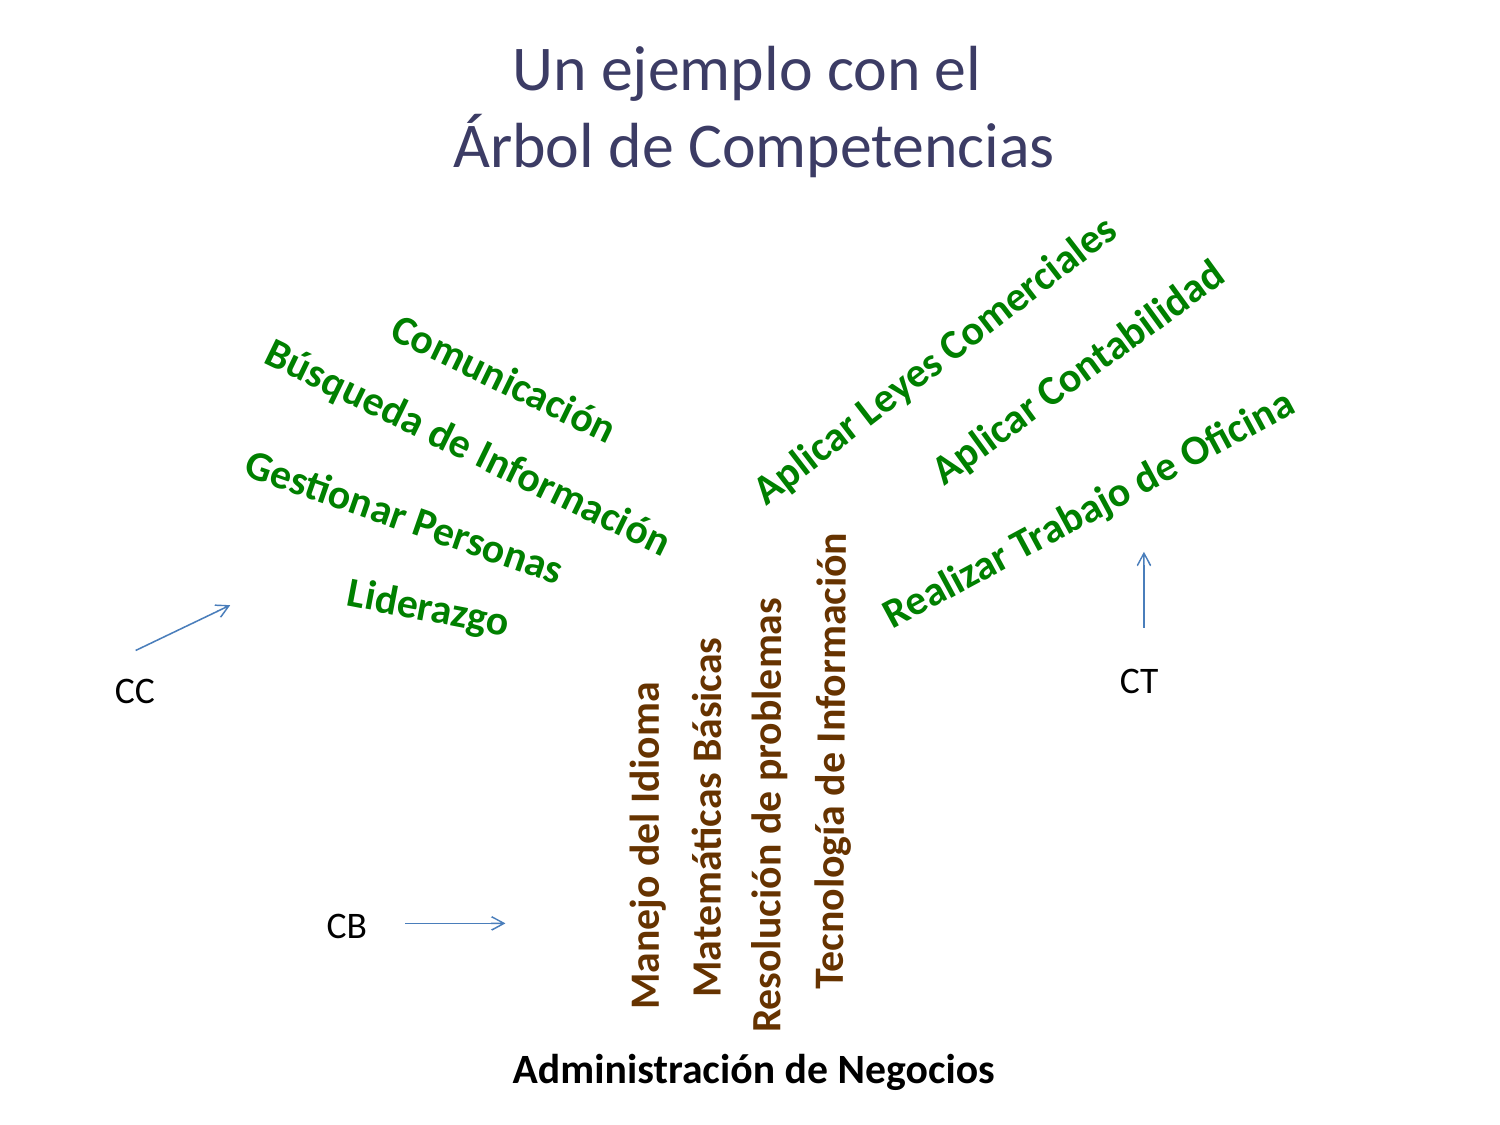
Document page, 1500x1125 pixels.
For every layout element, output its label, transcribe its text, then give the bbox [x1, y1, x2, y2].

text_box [683, 289, 1454, 509]
title Un ejemplo con el Árbol de Competencias [76, 19, 1432, 188]
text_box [193, 343, 742, 638]
text_box Administración de Negocios [497, 1034, 1011, 1100]
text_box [135, 604, 231, 651]
text_box CC [100, 658, 312, 719]
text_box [609, 516, 861, 1048]
text_box CB [311, 893, 430, 953]
text_box CT [1105, 649, 1237, 709]
